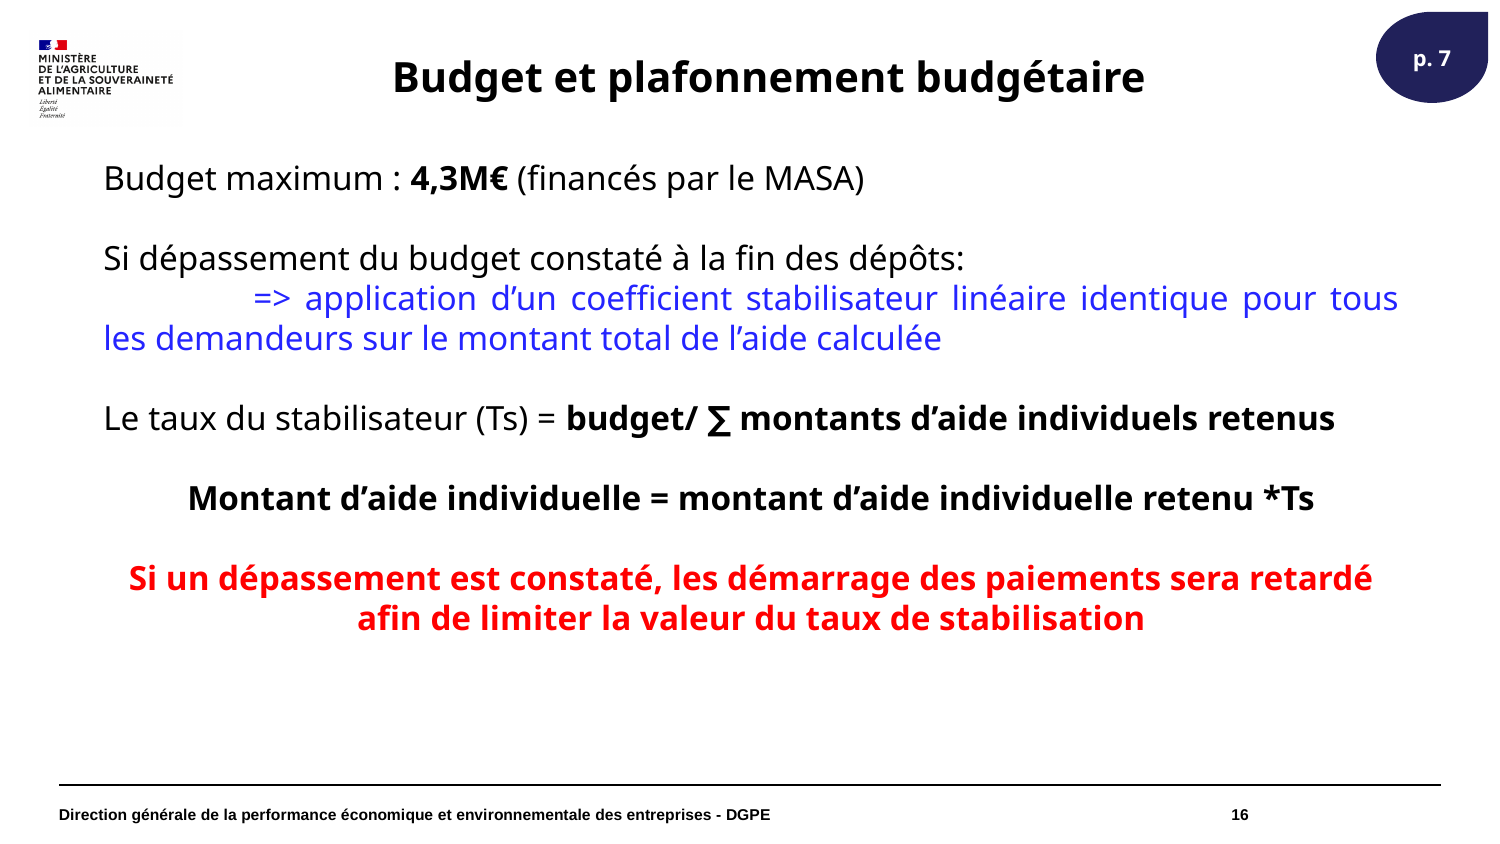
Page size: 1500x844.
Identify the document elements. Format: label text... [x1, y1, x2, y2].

title Budget et plafonnement budgétaire [218, 56, 1320, 104]
slide_number 16 [1027, 784, 1249, 844]
footer Direction générale de la performance économique et environnementale des entreprises - DGPE [59, 784, 1027, 844]
picture [29, 30, 183, 127]
text_box Budget maximum : 4,3M€ (financés par le MASA) Si dépassement du budget constaté à la fin des dépôts: => application d’un coefficient stabilisateur linéaire identique pour tous les demandeurs sur le montant total de l’aide calculée Le taux du stabilisateur (Ts) = budget/ ∑ montants d’aide individuels retenus Montant d’aide individuelle = montant d’aide individuelle retenu *Ts Si un dépassement est constaté, les démarrage des paiements sera retardé afin de limiter la valeur du taux de stabilisation [88, 150, 1416, 644]
text_box p. 7 [1376, 11, 1489, 103]
